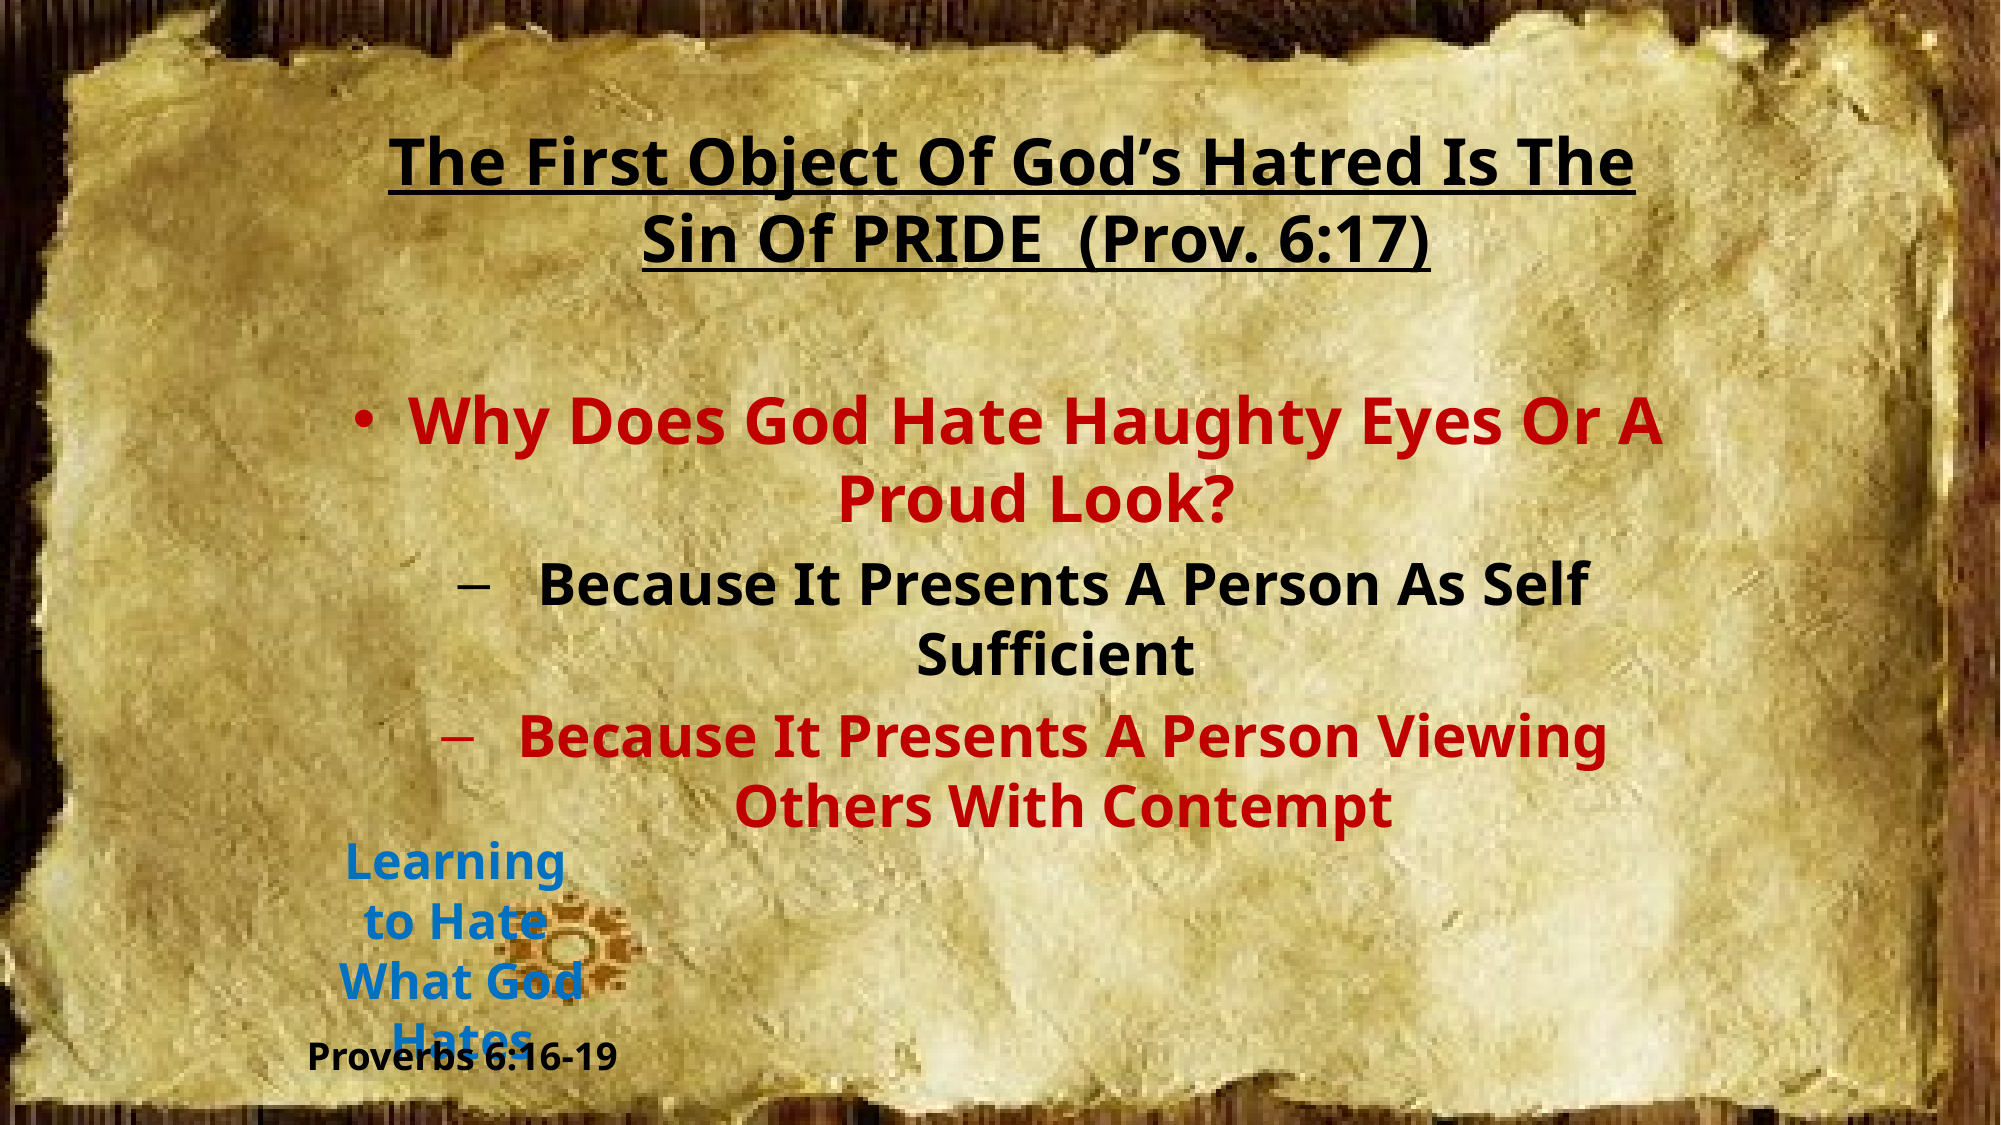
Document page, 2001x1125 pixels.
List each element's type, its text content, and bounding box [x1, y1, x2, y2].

list The First Object Of God’s Hatred Is The Sin Of PRIDE (Prov. 6:17) Why Does God Hate Haughty Eyes Or A Proud Look? Because It Presents A Person As Self Sufficient Because It Presents A Person Viewing Others With Contempt [337, 112, 1688, 855]
text_box Proverbs 6:16-19 [274, 1024, 650, 1088]
text_box Learning to Hate What God Hates [249, 887, 675, 1013]
picture [0, 0, 2001, 1125]
